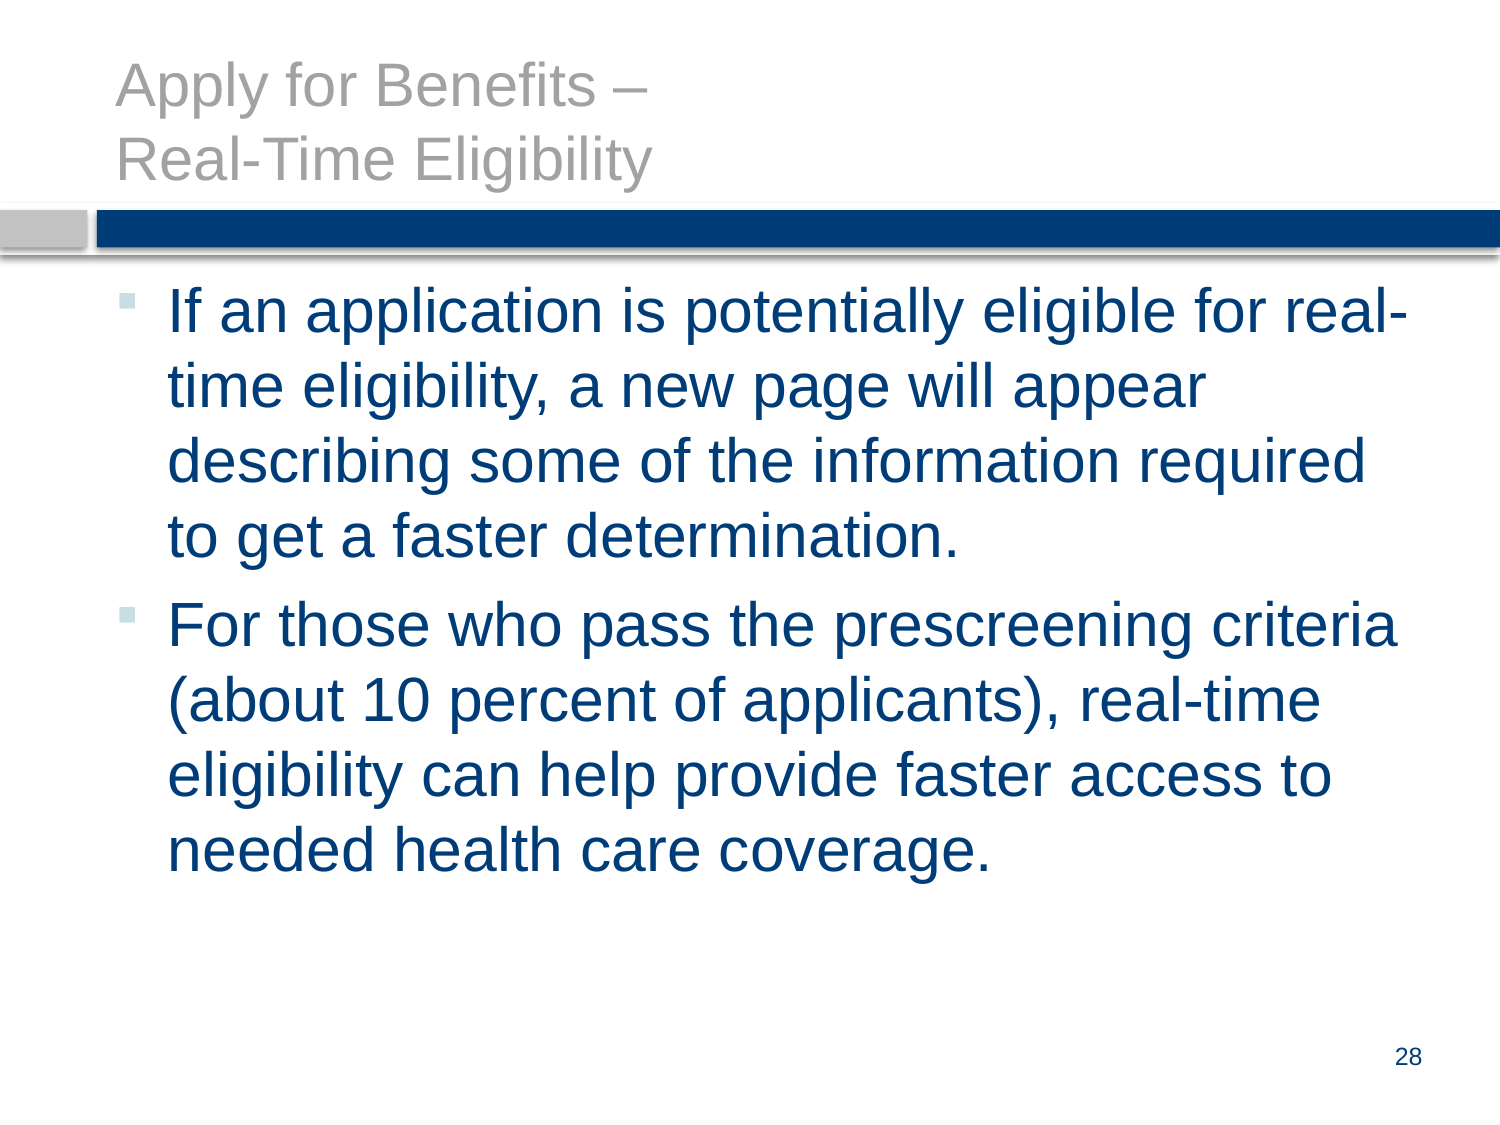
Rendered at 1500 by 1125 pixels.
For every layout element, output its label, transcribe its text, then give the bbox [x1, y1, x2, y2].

title Apply for Benefits – Real-Time Eligibility [100, 37, 1438, 200]
list If an application is potentially eligible for real-time eligibility, a new page will appear describing some of the information required to get a faster determination. For those who pass the prescreening criteria (about 10 percent of applicants), real-time eligibility can help provide faster access to needed health care coverage. [100, 262, 1438, 1000]
slide_number 28 [1362, 1025, 1438, 1085]
